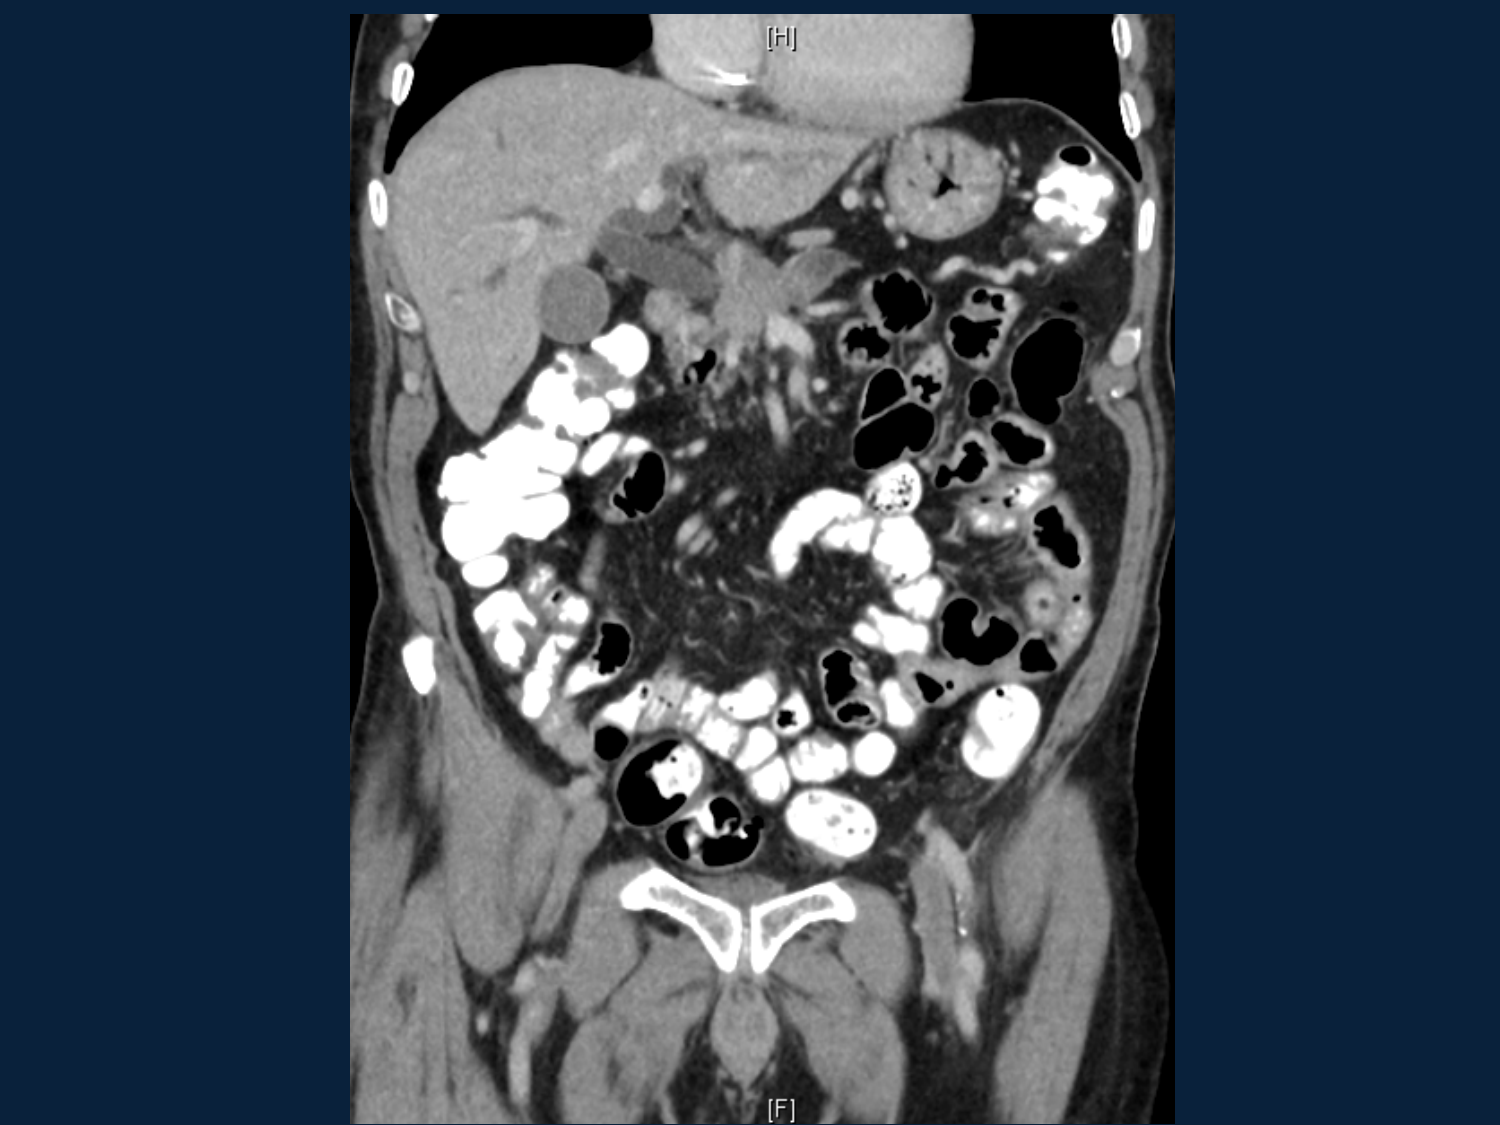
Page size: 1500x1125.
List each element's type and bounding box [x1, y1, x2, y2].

picture [349, 0, 1176, 1124]
